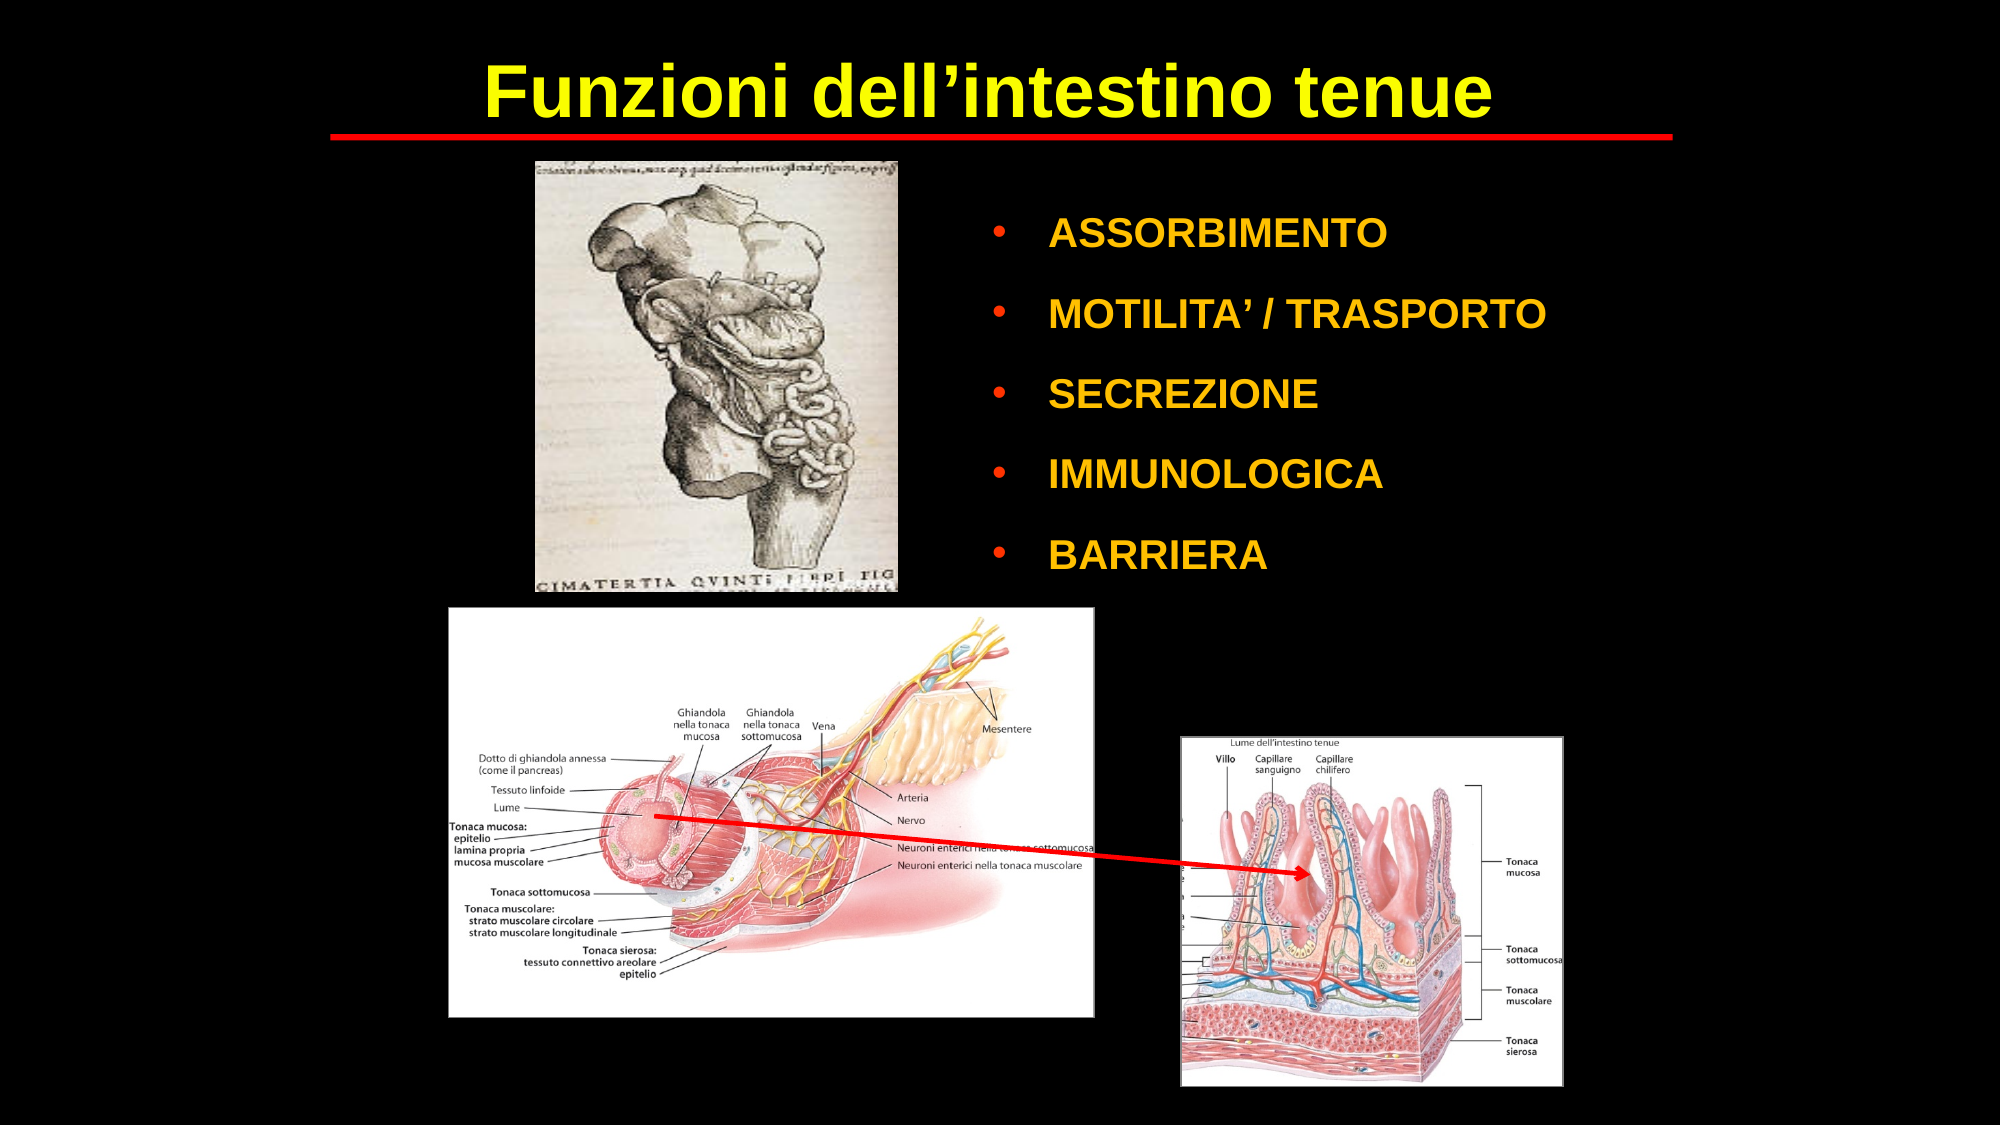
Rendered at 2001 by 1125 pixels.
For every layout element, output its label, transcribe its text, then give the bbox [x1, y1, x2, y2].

text_box Funzioni dell’intestino tenue [307, 30, 1672, 145]
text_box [653, 737, 1563, 1086]
picture [448, 607, 1094, 1017]
picture [535, 161, 898, 592]
text_box ASSORBIMENTO MOTILITA’ / TRASPORTO SECREZIONE IMMUNOLOGICA BARRIERA [977, 178, 1657, 575]
